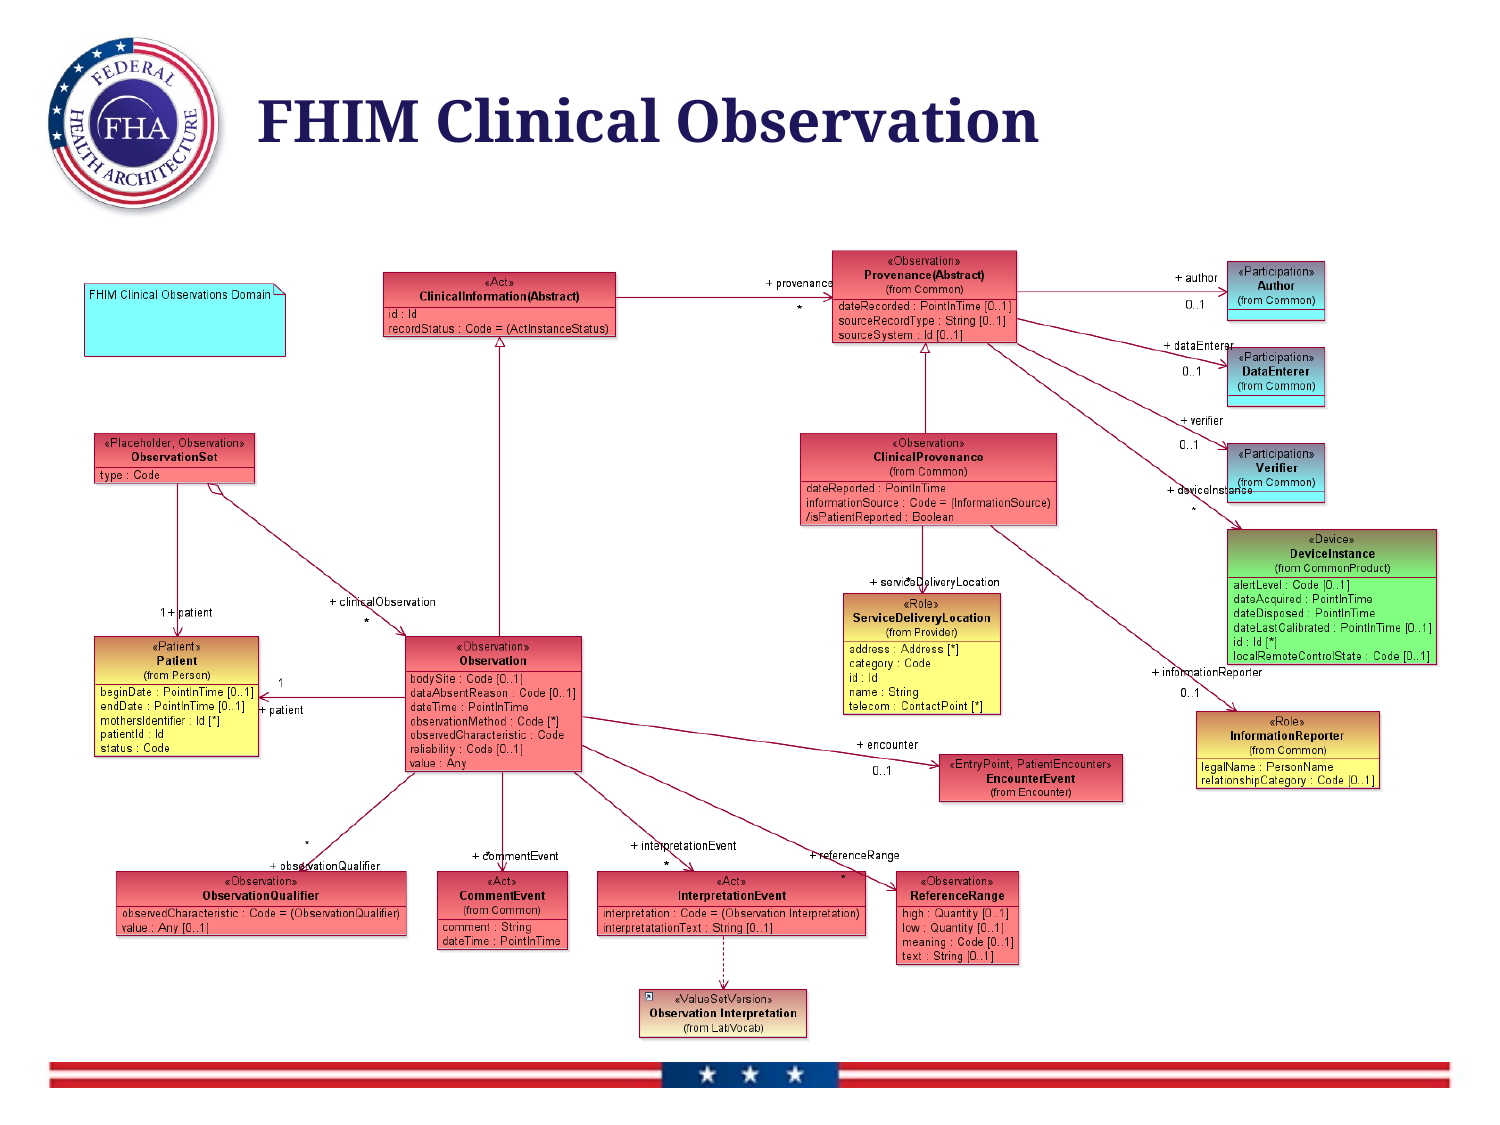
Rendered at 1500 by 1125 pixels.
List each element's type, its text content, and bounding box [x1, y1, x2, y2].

picture [74, 242, 1449, 1050]
picture [43, 34, 231, 222]
title FHIM Clinical Observation [249, 0, 1500, 238]
picture [0, 1062, 1500, 1088]
